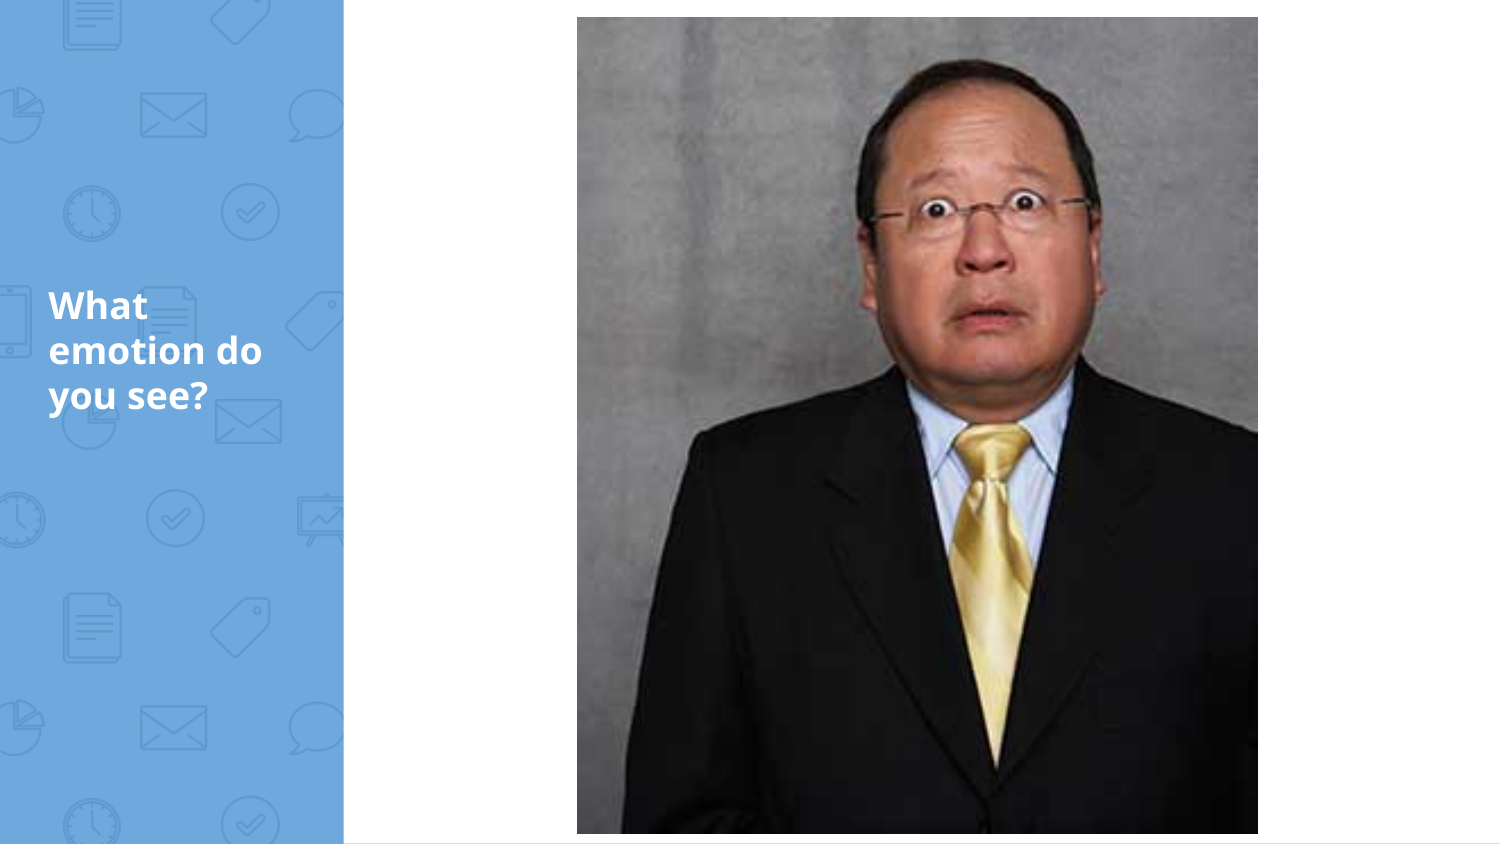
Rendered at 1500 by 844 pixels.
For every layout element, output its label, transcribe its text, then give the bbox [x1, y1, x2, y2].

title What emotion do you see? [33, 266, 315, 408]
picture [576, 17, 1258, 834]
